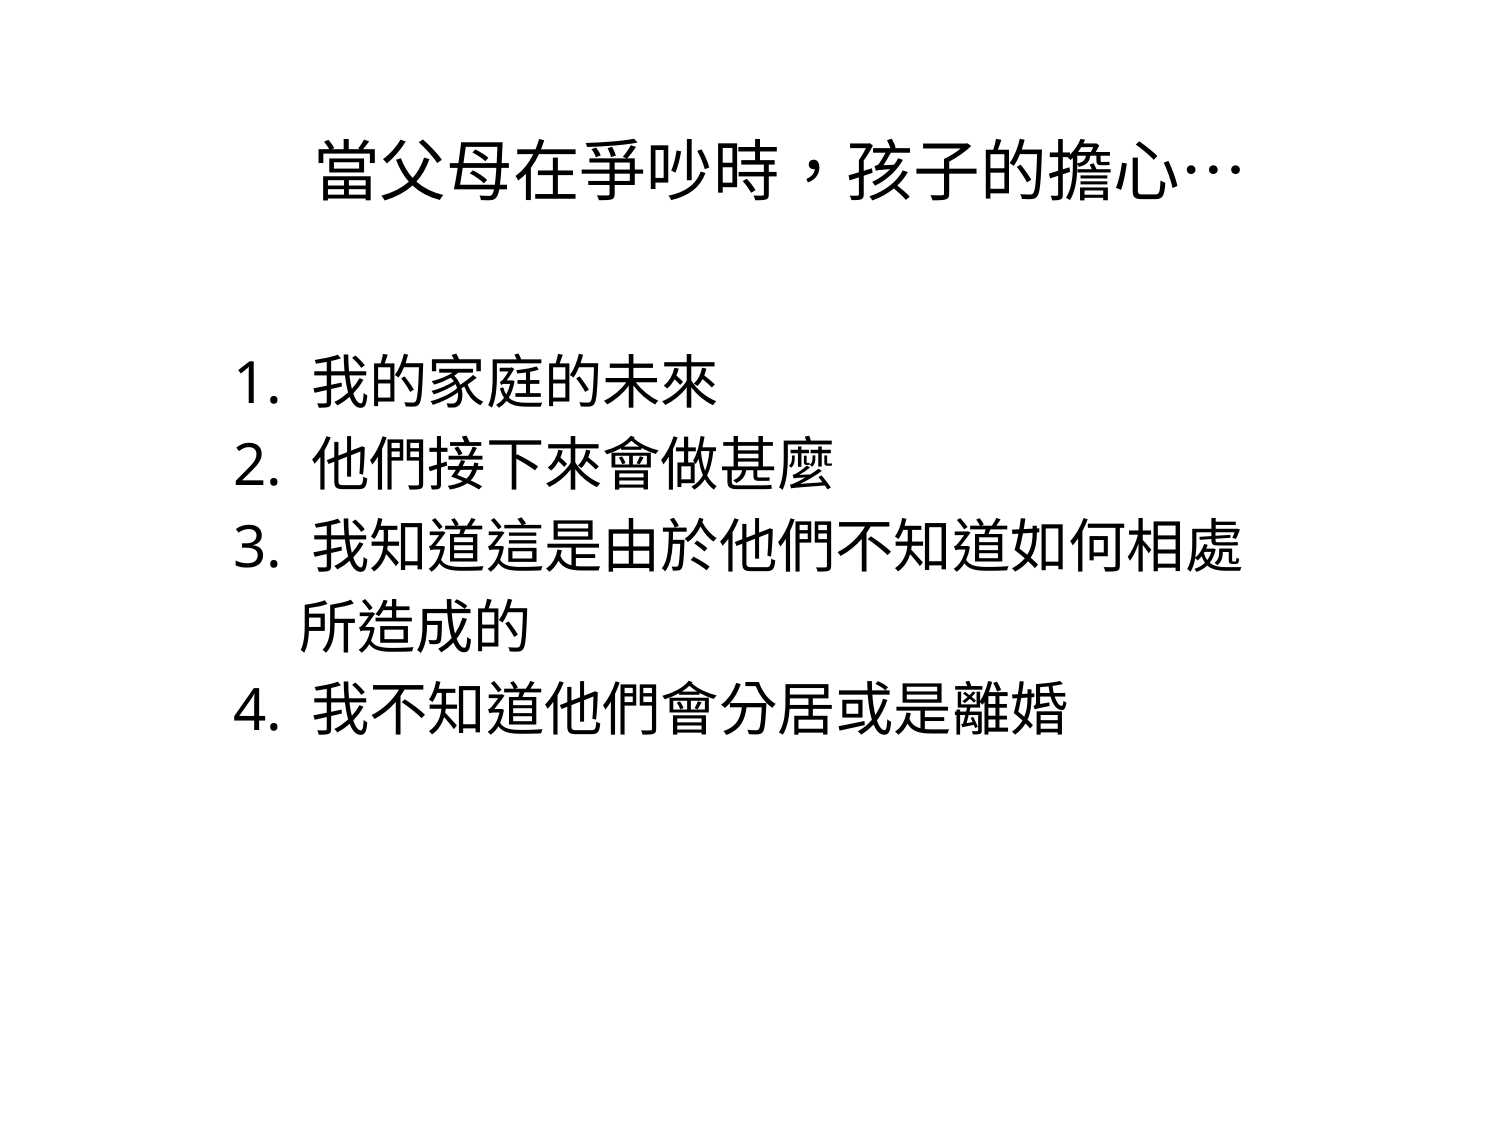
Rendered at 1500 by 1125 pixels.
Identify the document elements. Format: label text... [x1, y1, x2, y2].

list 1. 我的家庭的未來 2. 他們接下來會做甚麼 3. 我知道這是由於他們不知道如何相處 所造成的 4. 我不知道他們會分居或是離婚 [218, 338, 1414, 870]
title 當父母在爭吵時，孩子的擔心… [183, 74, 1378, 263]
